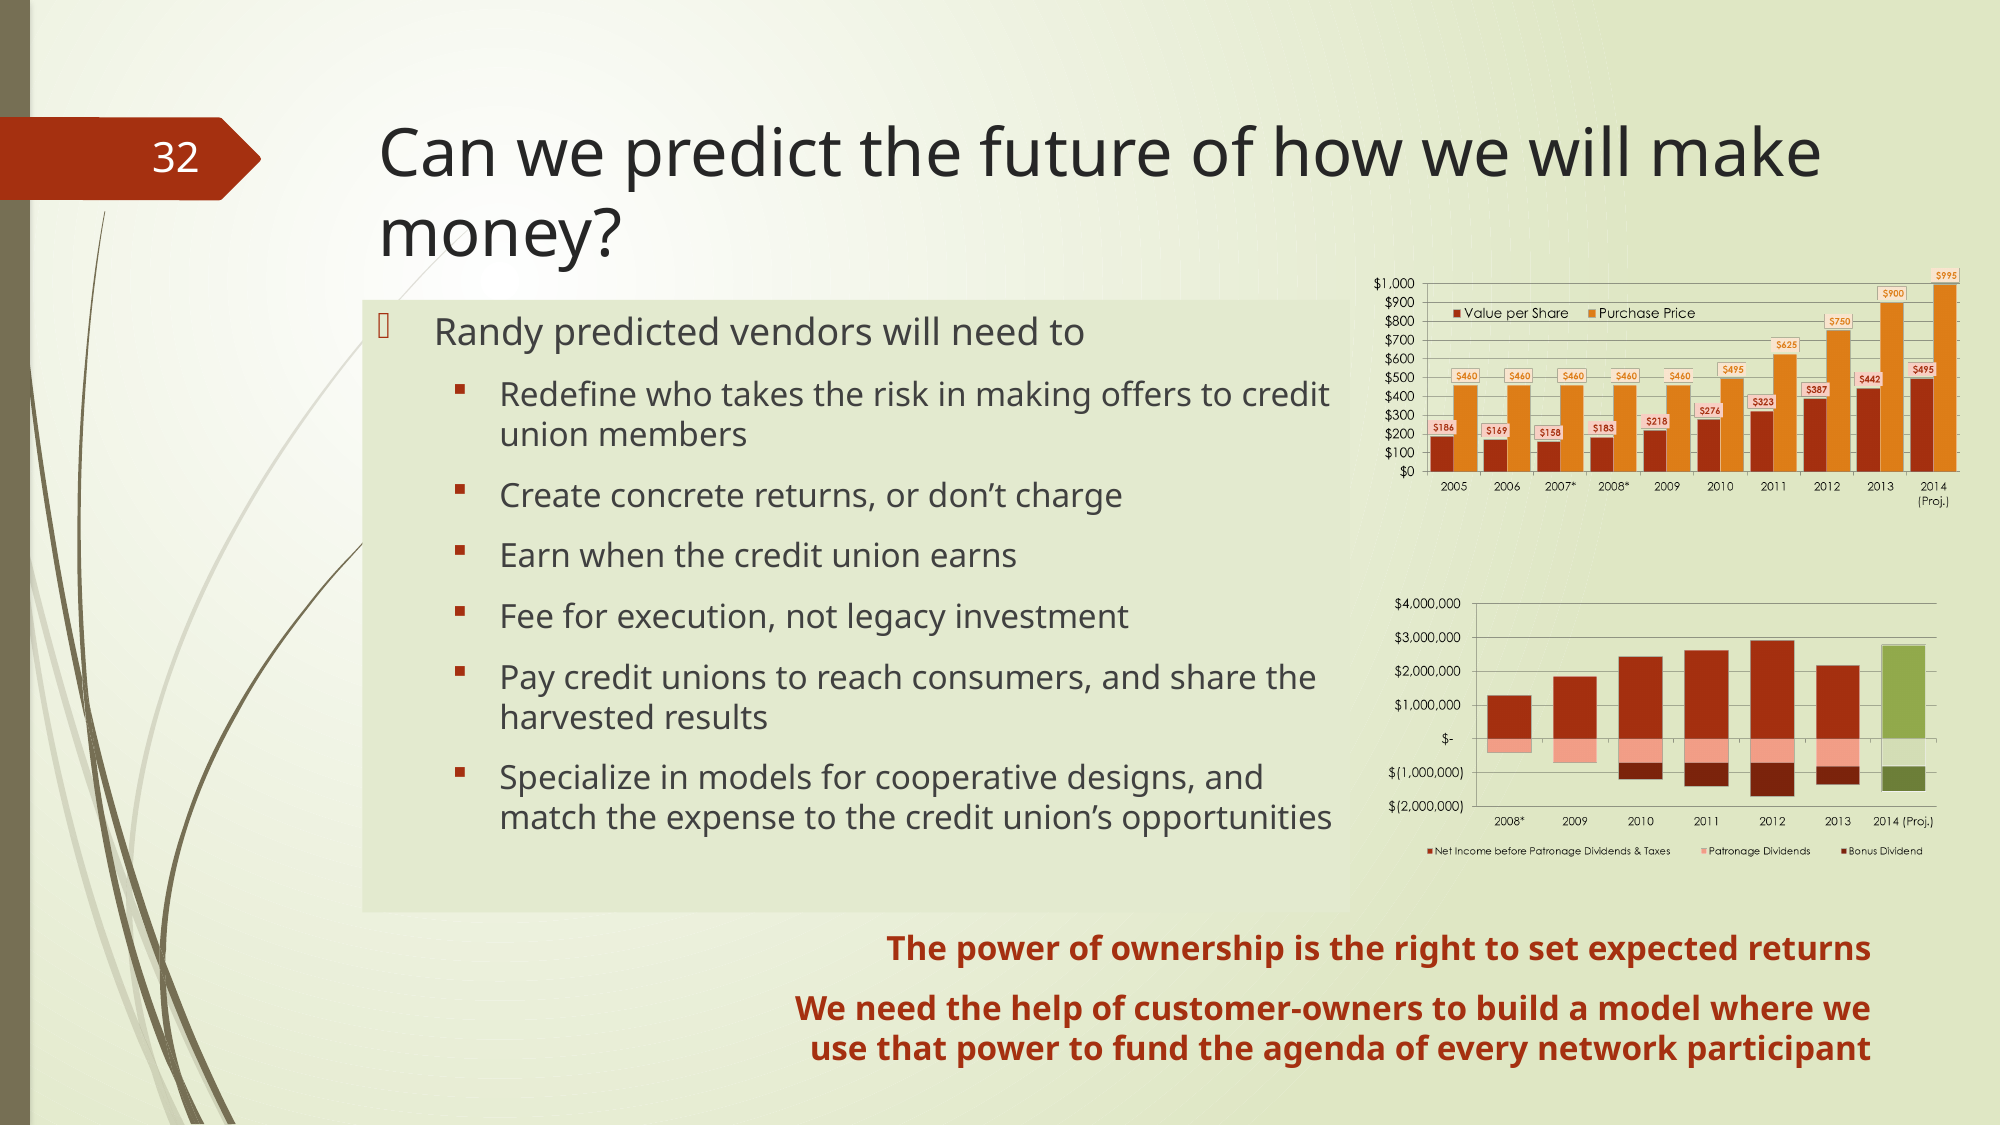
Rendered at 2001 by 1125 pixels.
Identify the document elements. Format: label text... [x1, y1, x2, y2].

title Can we predict the future of how we will make money? [363, 102, 1888, 288]
slide_number 32 [87, 129, 216, 190]
list The power of ownership is the right to set expected returns We need the help of customer-owners to build a model where we use that power to fund the agenda of every network participant [750, 937, 1888, 1075]
picture [1383, 585, 1960, 863]
list Randy predicted vendors will need to Redefine who takes the risk in making offers to credit union members Create concrete returns, or don’t charge Earn when the credit union earns Fee for execution, not legacy investment Pay credit unions to reach consumers, and share the harvested results Specialize in models for cooperative designs, and match the expense to the credit union’s opportunities [362, 299, 1350, 913]
picture [1372, 262, 1960, 512]
